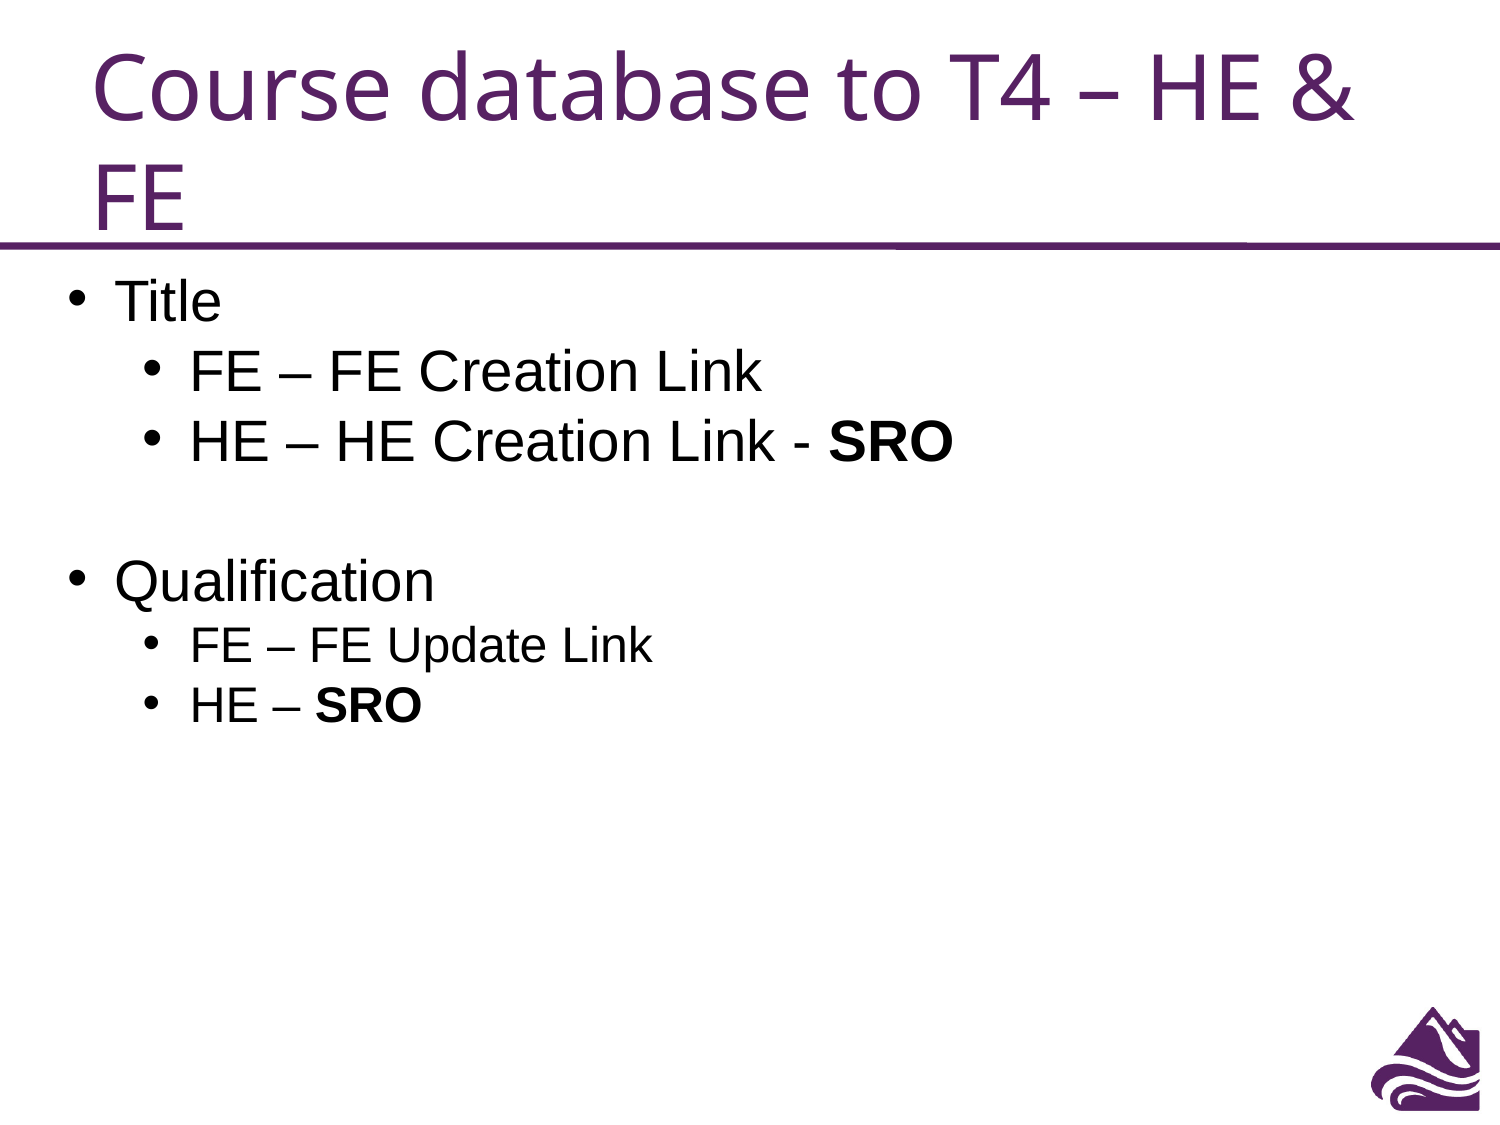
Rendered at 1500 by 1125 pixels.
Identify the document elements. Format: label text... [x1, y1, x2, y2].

text_box Title FE – FE Creation Link HE – HE Creation Link - SRO Qualification FE – FE Update Link HE – SRO [53, 255, 1306, 740]
title Course database to T4 – HE & FE [74, 44, 1426, 233]
picture [1371, 1007, 1486, 1114]
